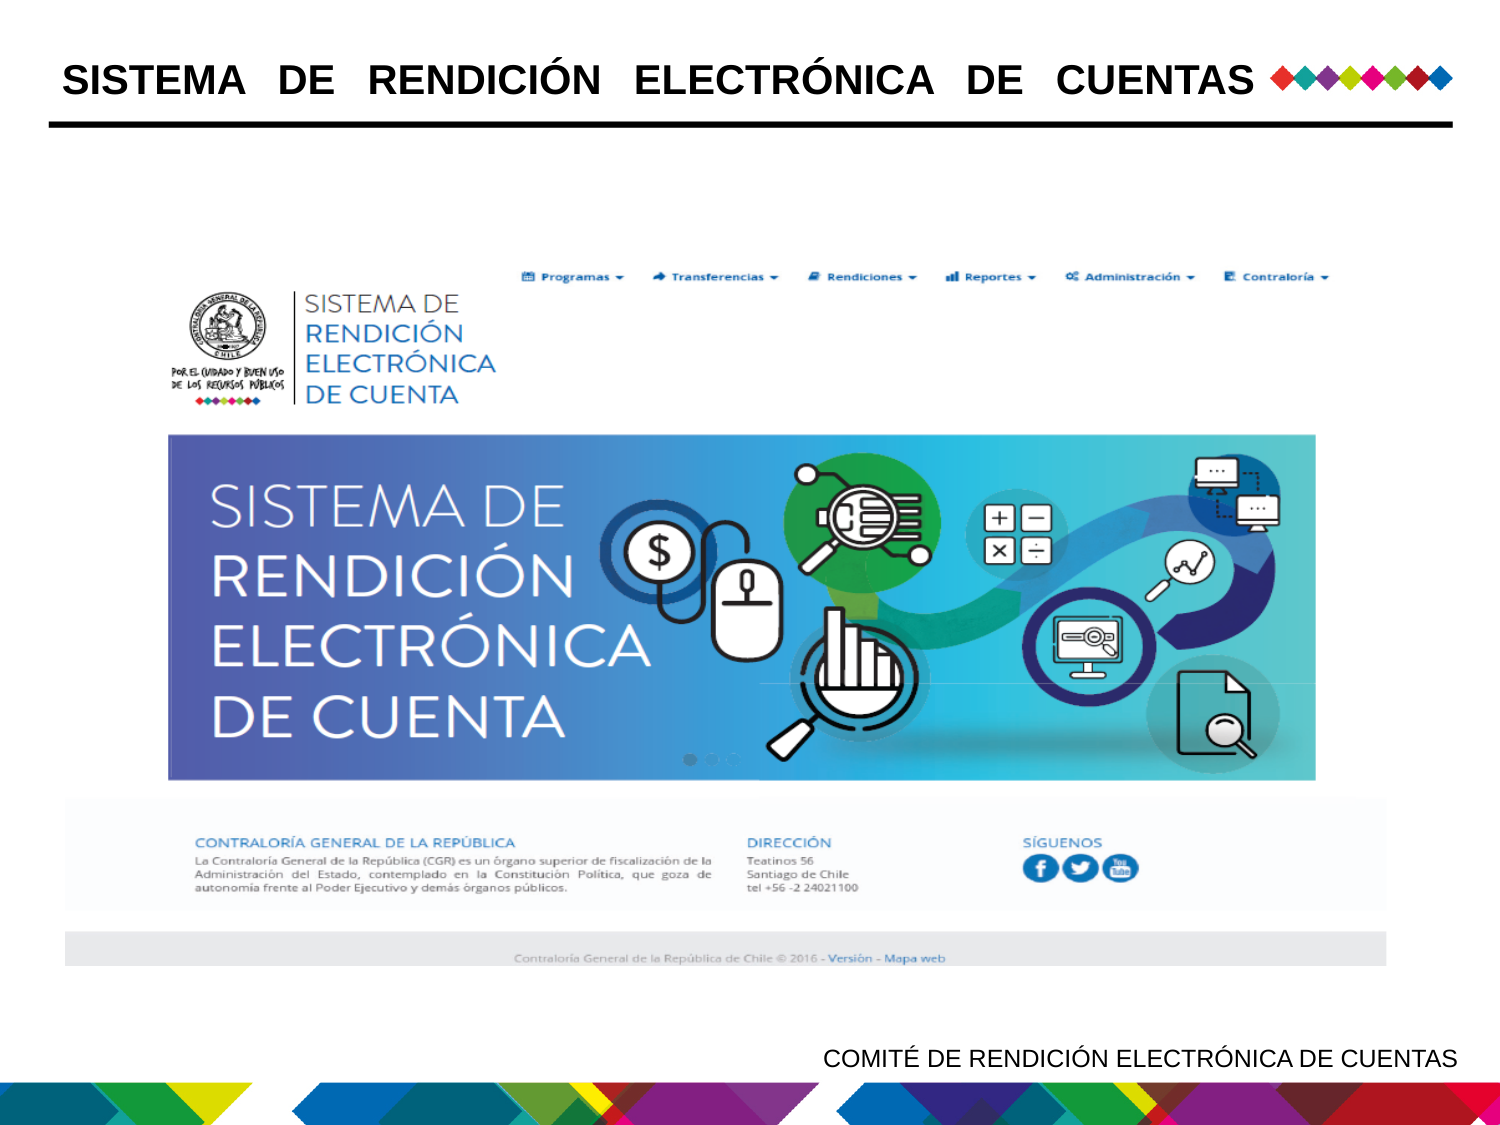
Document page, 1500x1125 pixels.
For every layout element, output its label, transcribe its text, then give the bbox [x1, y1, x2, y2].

title SISTEMA DE RENDICIÓN ELECTRÓNICA DE CUENTAS [46, 45, 1271, 146]
picture [0, 0, 1500, 1125]
list COMITÉ DE RENDICIÓN ELECTRÓNICA DE CUENTAS [808, 1034, 1500, 1078]
